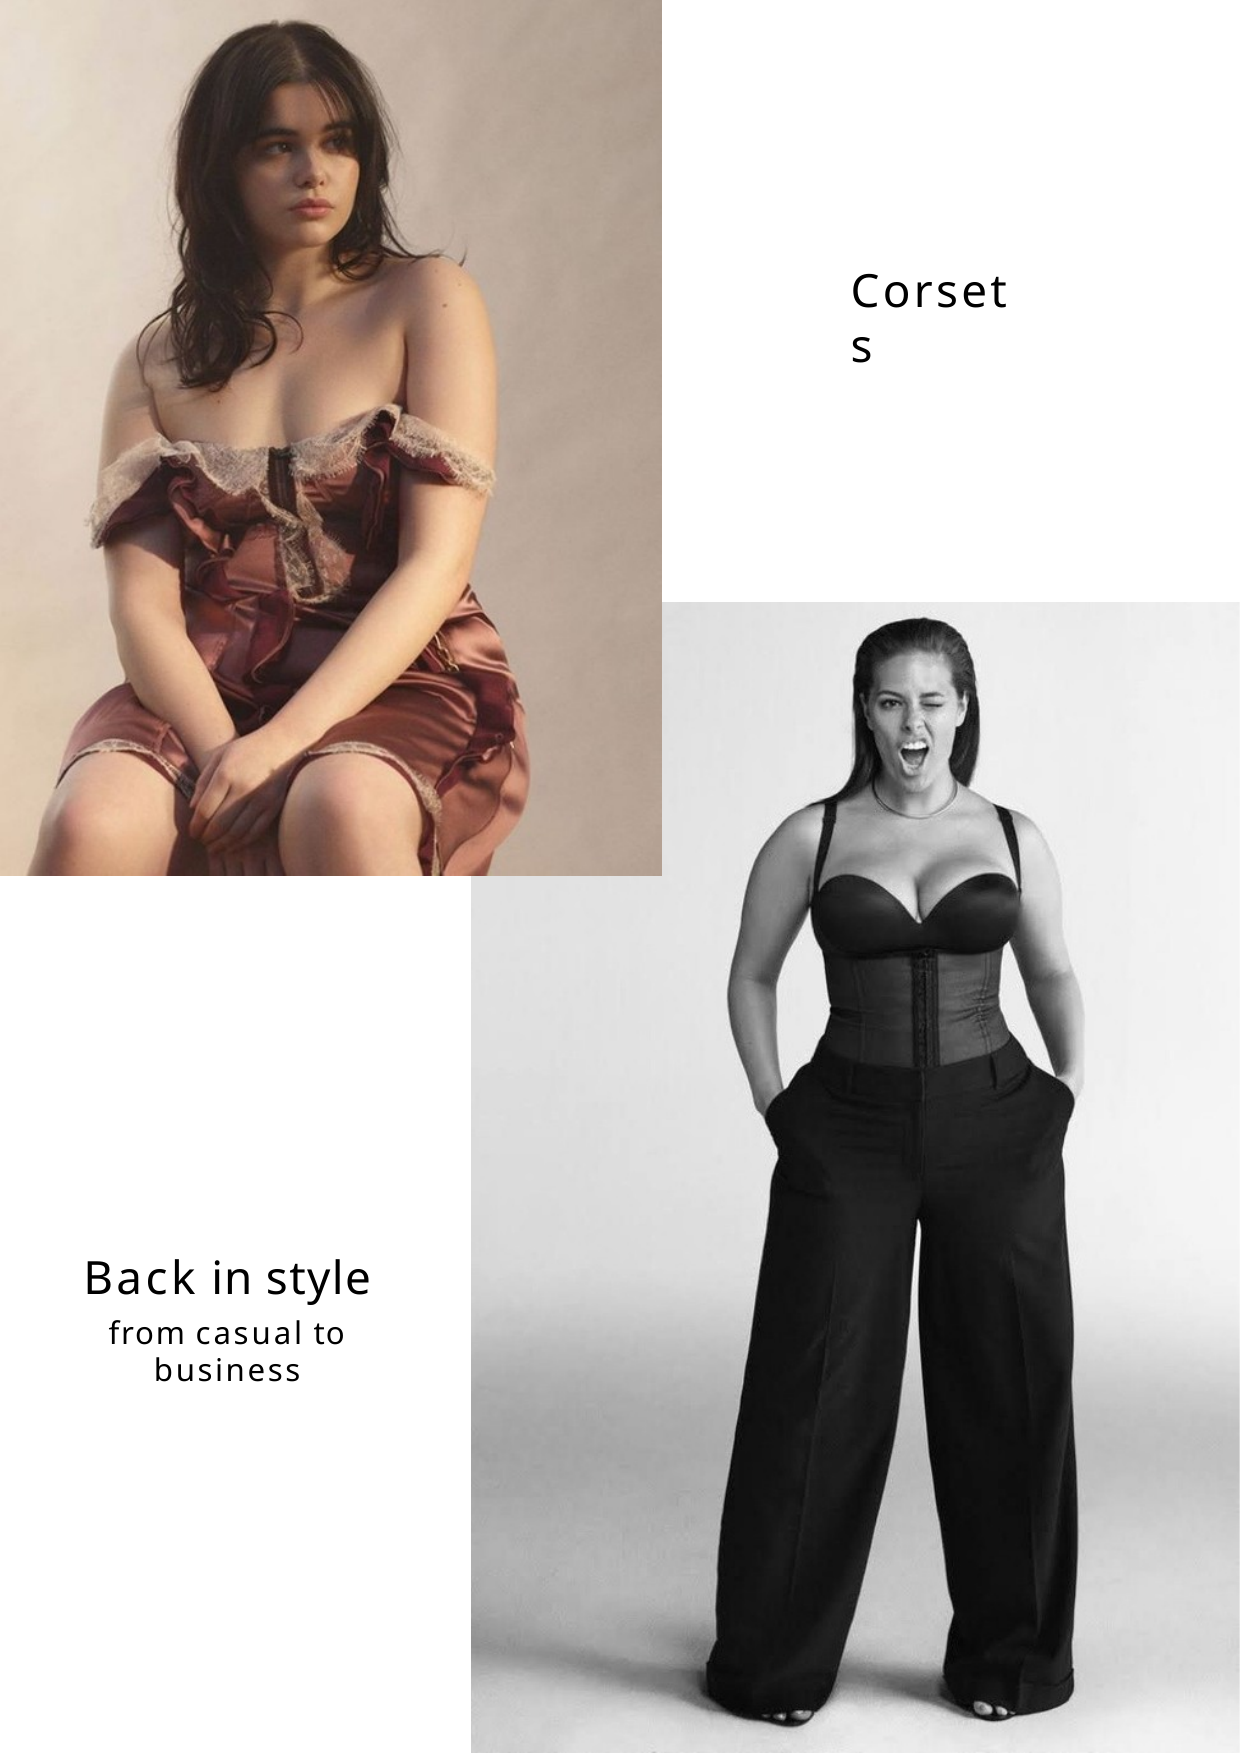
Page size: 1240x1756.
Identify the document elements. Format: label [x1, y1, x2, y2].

text_box [0, 0, 1240, 1753]
